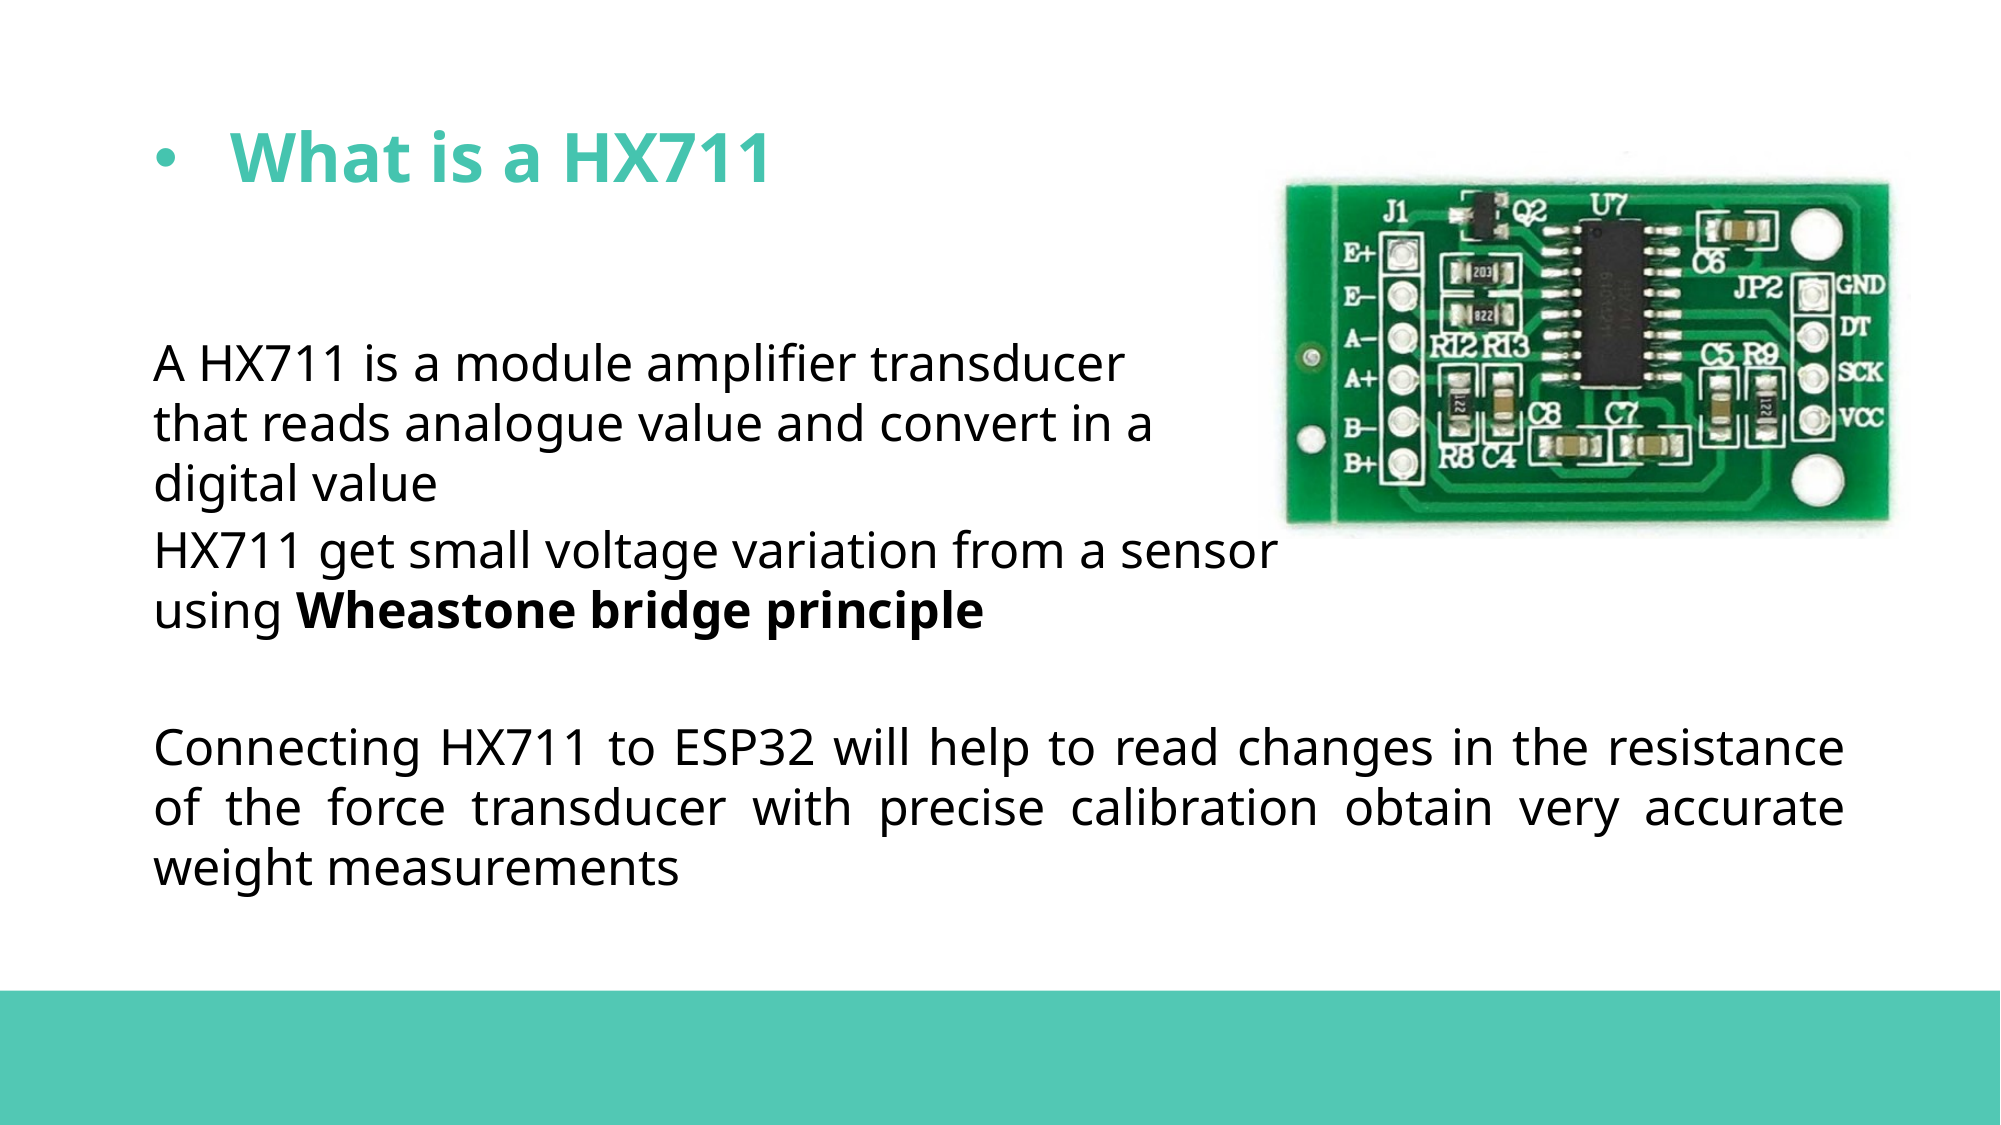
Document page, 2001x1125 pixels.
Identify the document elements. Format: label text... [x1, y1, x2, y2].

title What is a HX711 [138, 92, 916, 230]
picture [1258, 151, 1911, 539]
text_box [0, 989, 2000, 1125]
text_box Connecting HX711 to ESP32 will help to read changes in the resistance of the force transducer with precise calibration obtain very accurate weight measurements [138, 708, 1862, 904]
text_box A HX711 is a module amplifier transducer that reads analogue value and convert in a digital value [138, 324, 1186, 511]
text_box HX711 get small voltage variation from a sensor using Wheastone bridge principle [138, 511, 1491, 707]
